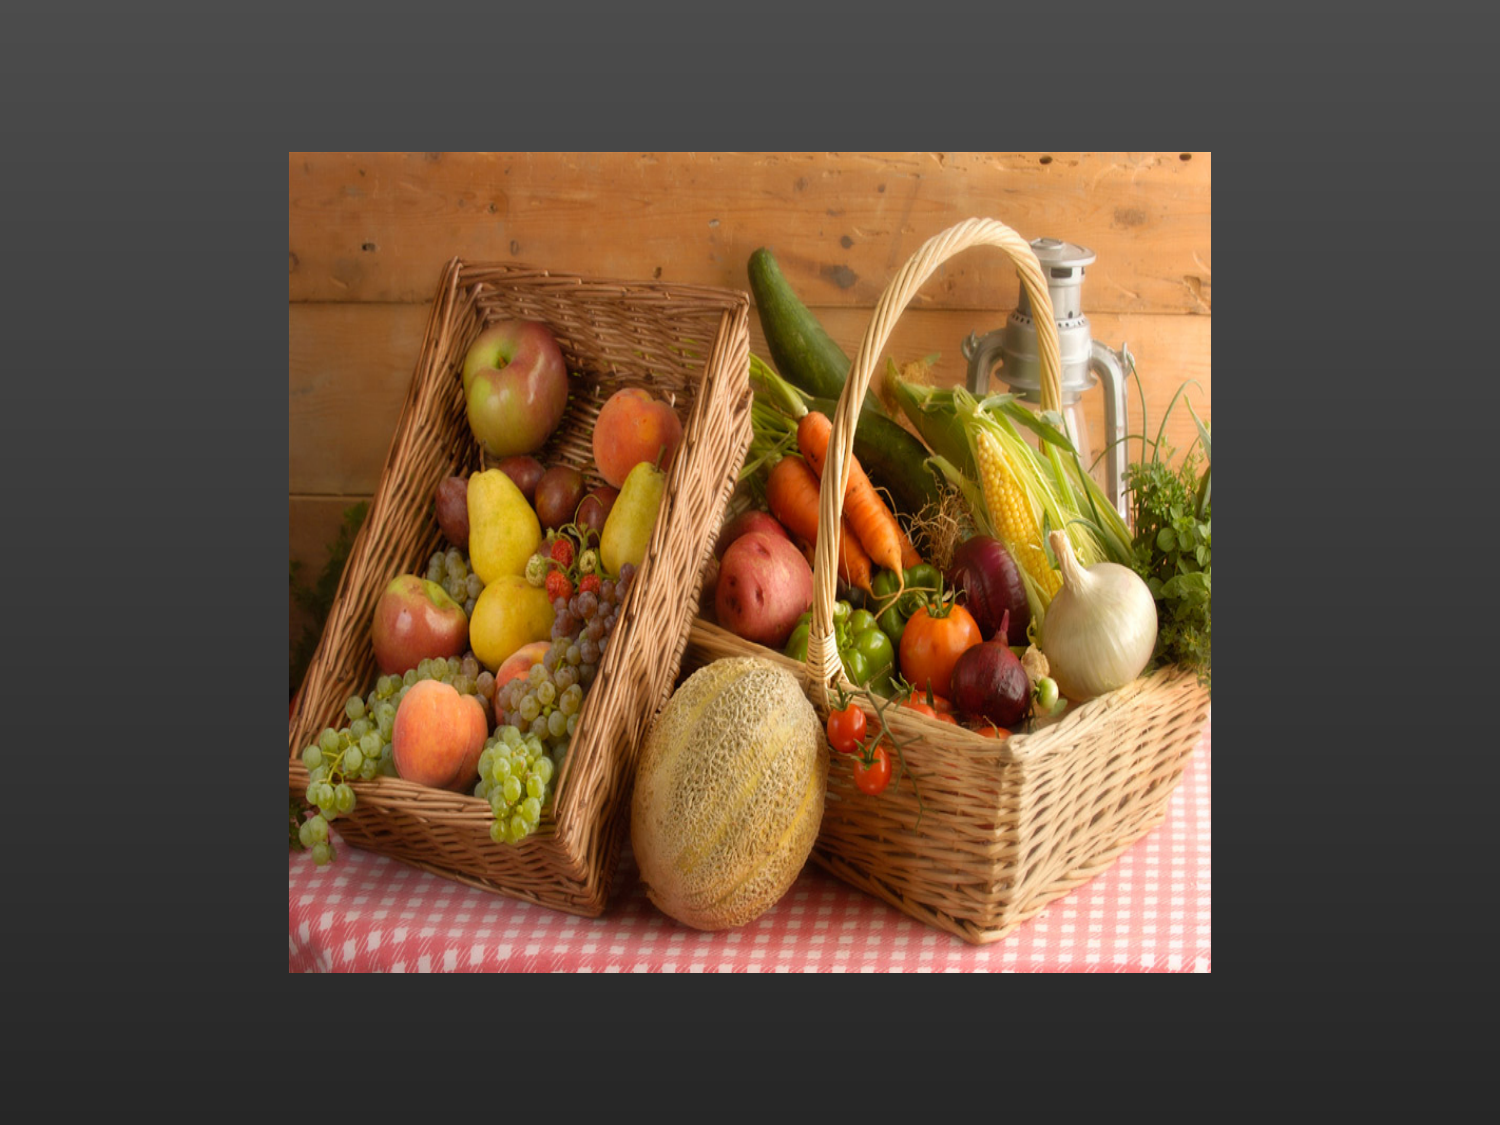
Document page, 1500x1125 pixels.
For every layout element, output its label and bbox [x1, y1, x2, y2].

picture [288, 152, 1212, 973]
